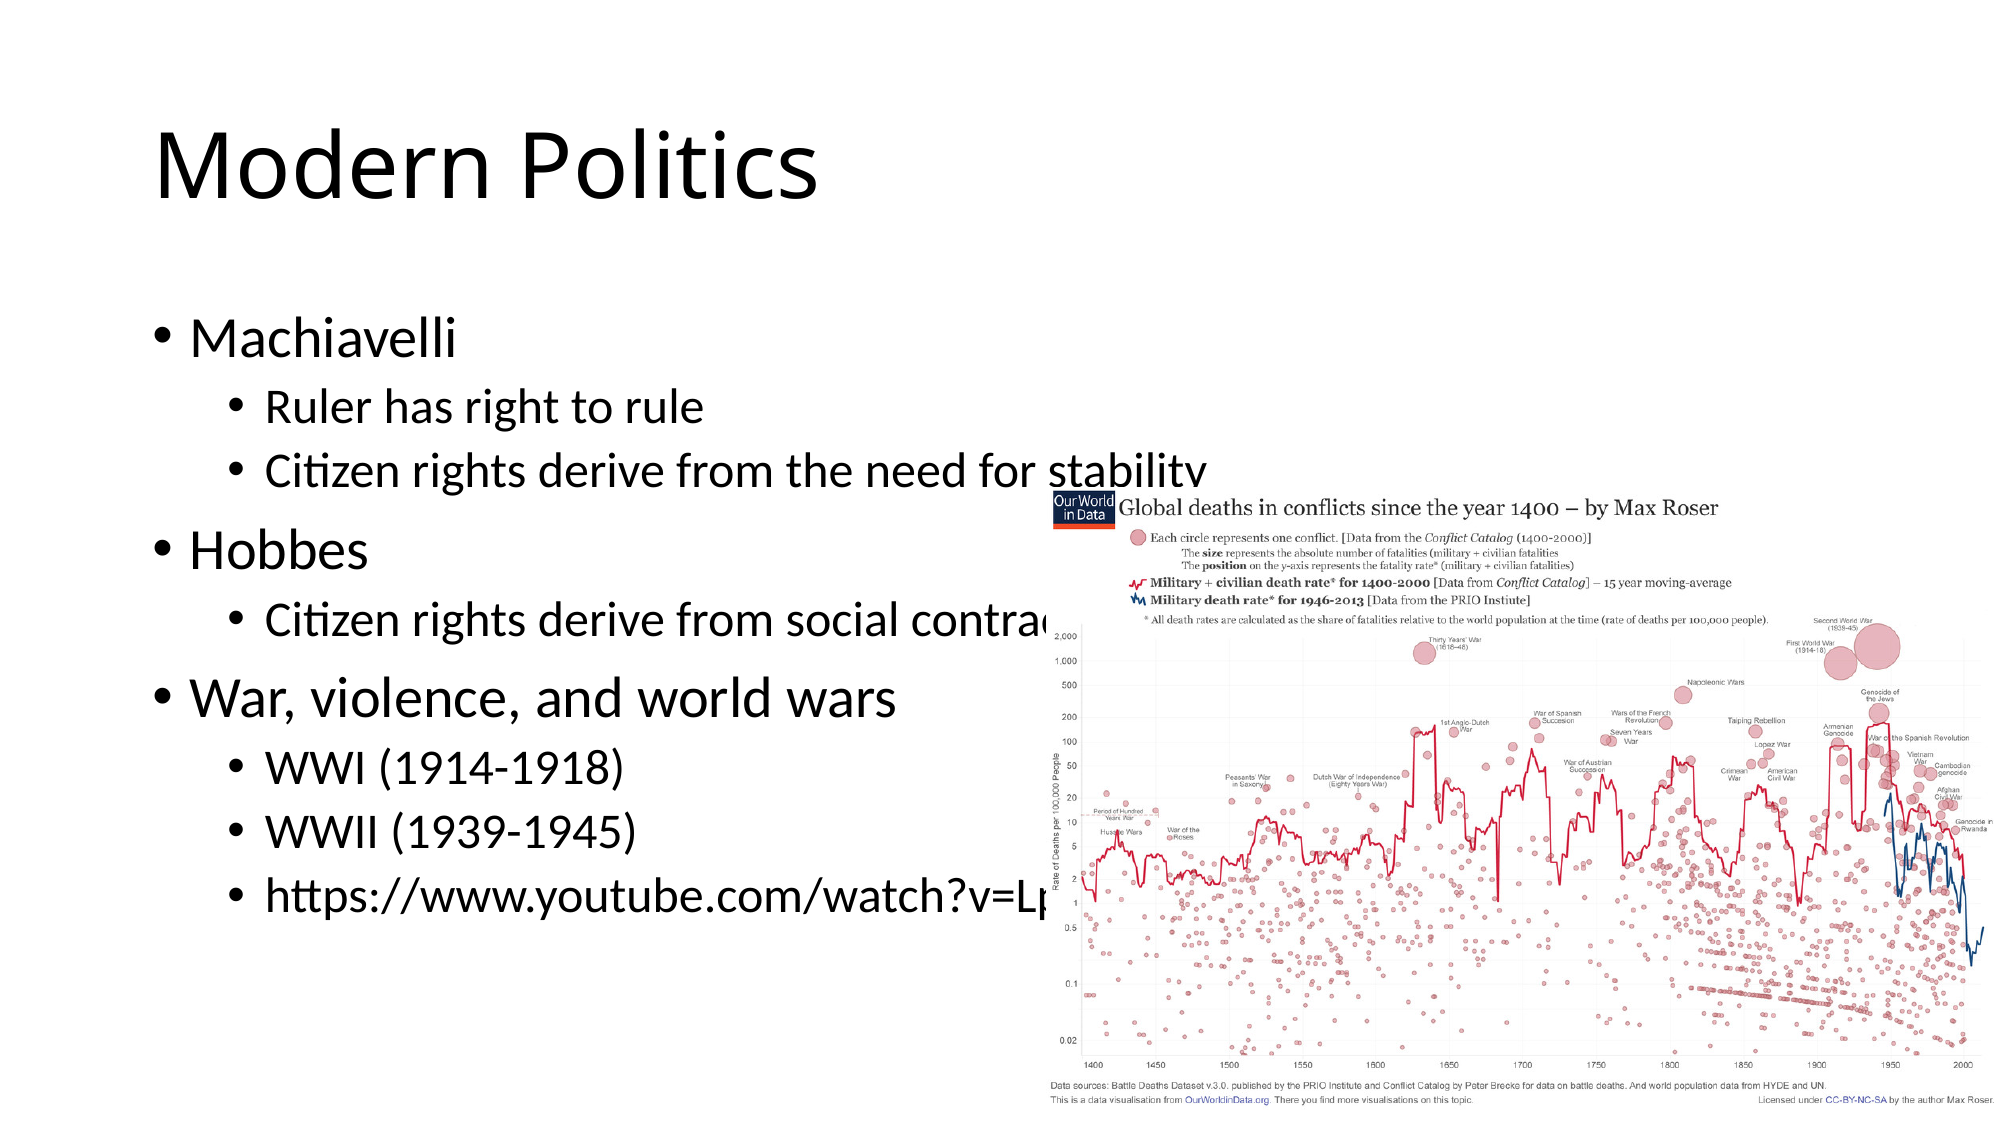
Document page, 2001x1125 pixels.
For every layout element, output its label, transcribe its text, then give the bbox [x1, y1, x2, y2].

title Modern Politics [137, 59, 1863, 278]
picture [1046, 487, 2000, 1110]
list Machiavelli Ruler has right to rule Citizen rights derive from the need for stability Hobbes Citizen rights derive from social contract War, violence, and world wars WWI (1914-1918) WWII (1939-1945) https://www.youtube.com/watch?v=Lp-3CQ6ZD4k [137, 299, 1863, 1014]
